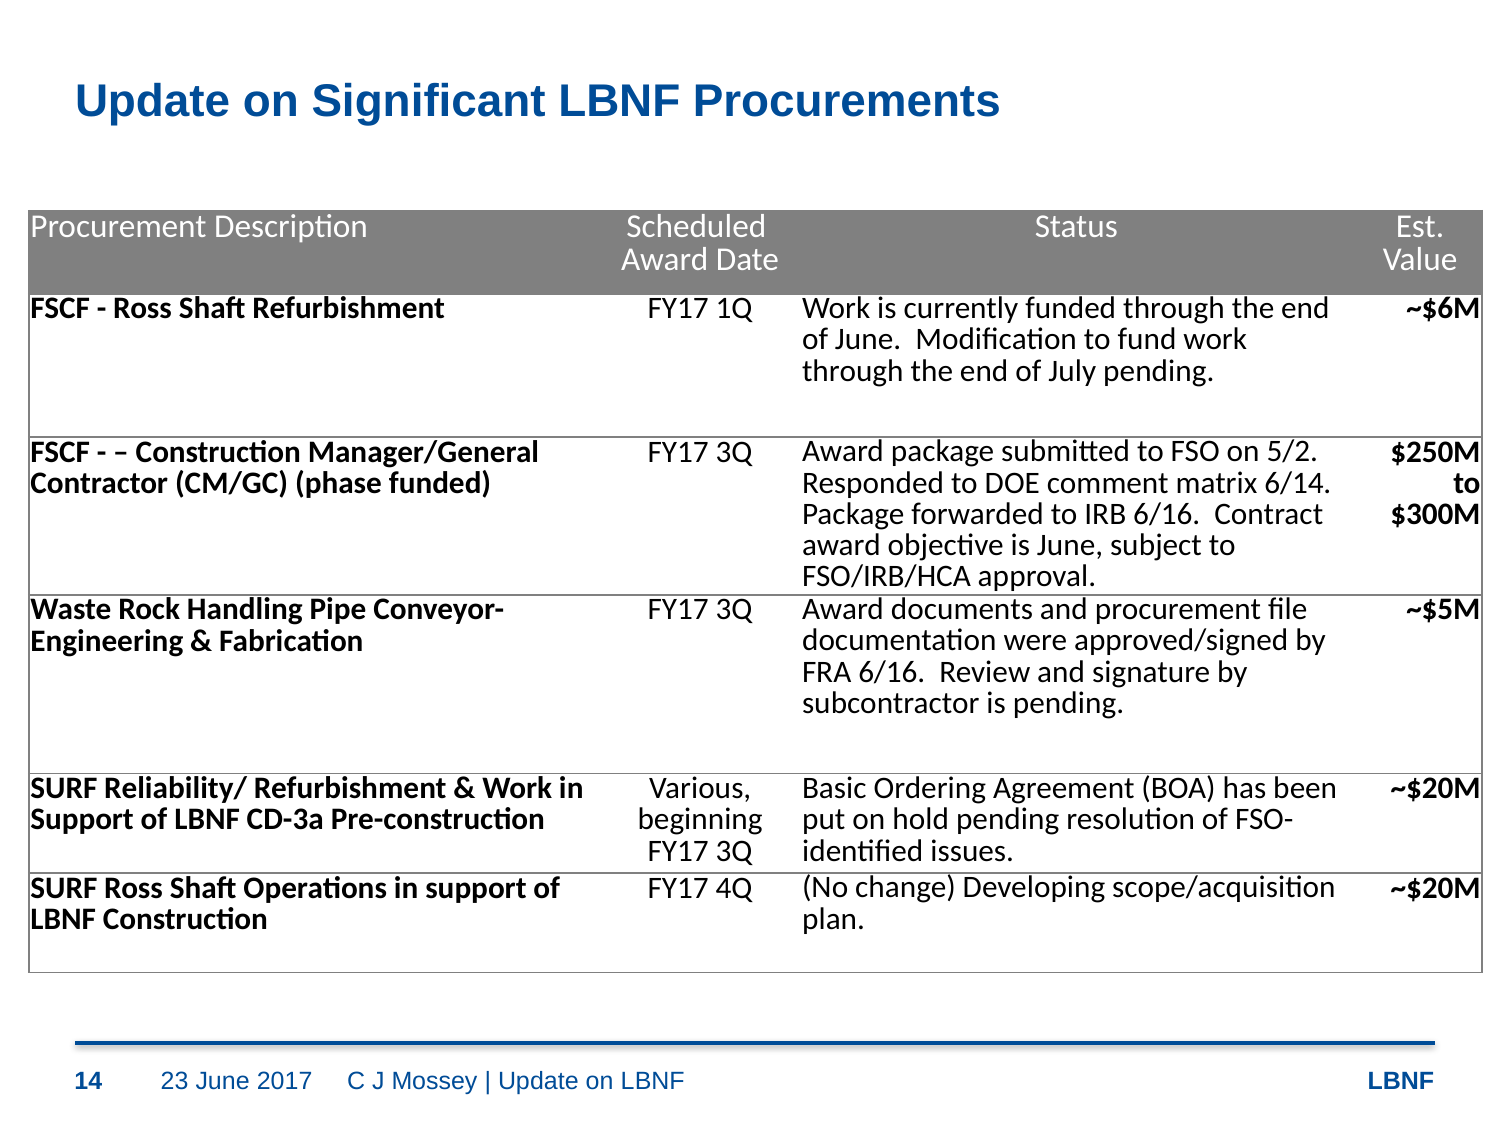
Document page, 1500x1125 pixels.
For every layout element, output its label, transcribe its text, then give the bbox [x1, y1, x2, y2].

table_cell Award package submitted to FSO on 5/2. Responded to DOE comment matrix 6/14. Package forwarded to IRB 6/16. Contract award objective is June, subject to FSO/IRB/HCA approval. [795, 438, 1358, 594]
table_cell Waste Rock Handling Pipe Conveyor-Engineering & Fabrication [30, 596, 606, 773]
footer C J Mossey | Update on LBNF [347, 1064, 1269, 1096]
slide_number 14 [74, 1064, 161, 1096]
table_cell ~$20M [1358, 874, 1481, 972]
table_cell $250M to $300M [1358, 438, 1481, 594]
table_cell Various, beginning FY17 3Q [606, 774, 795, 872]
table_header Status [795, 212, 1358, 293]
table_cell (No change) Developing scope/acquisition plan. [795, 874, 1358, 972]
table_cell SURF Reliability/ Refurbishment & Work in Support of LBNF CD-3a Pre-construction [30, 774, 606, 872]
table_cell SURF Ross Shaft Operations in support of LBNF Construction [30, 874, 606, 972]
table_cell FY17 3Q [606, 596, 795, 773]
table_cell FSCF - – Construction Manager/General Contractor (CM/GC) (phase funded) [30, 438, 606, 594]
table_cell Basic Ordering Agreement (BOA) has been put on hold pending resolution of FSO-identified issues. [795, 774, 1358, 872]
table_cell Work is currently funded through the end of June. Modification to fund work through the end of July pending. [795, 295, 1358, 436]
table_cell FSCF - Ross Shaft Refurbishment [30, 295, 606, 436]
table_header Est. Value [1358, 212, 1481, 293]
table_cell Award documents and procurement file documentation were approved/signed by FRA 6/16. Review and signature by subcontractor is pending. [795, 596, 1358, 773]
table_cell ~$6M [1358, 295, 1481, 436]
table_cell ~$5M [1358, 596, 1481, 773]
table_cell FY17 3Q [606, 438, 795, 594]
table_cell ~$20M [1358, 774, 1481, 872]
table_header Scheduled Award Date [606, 212, 795, 293]
table_cell FY17 1Q [606, 295, 795, 436]
title Update on Significant LBNF Procurements [75, 70, 1436, 161]
table_header Procurement Description [30, 212, 606, 293]
table_cell FY17 4Q [606, 874, 795, 972]
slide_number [161, 1064, 347, 1096]
